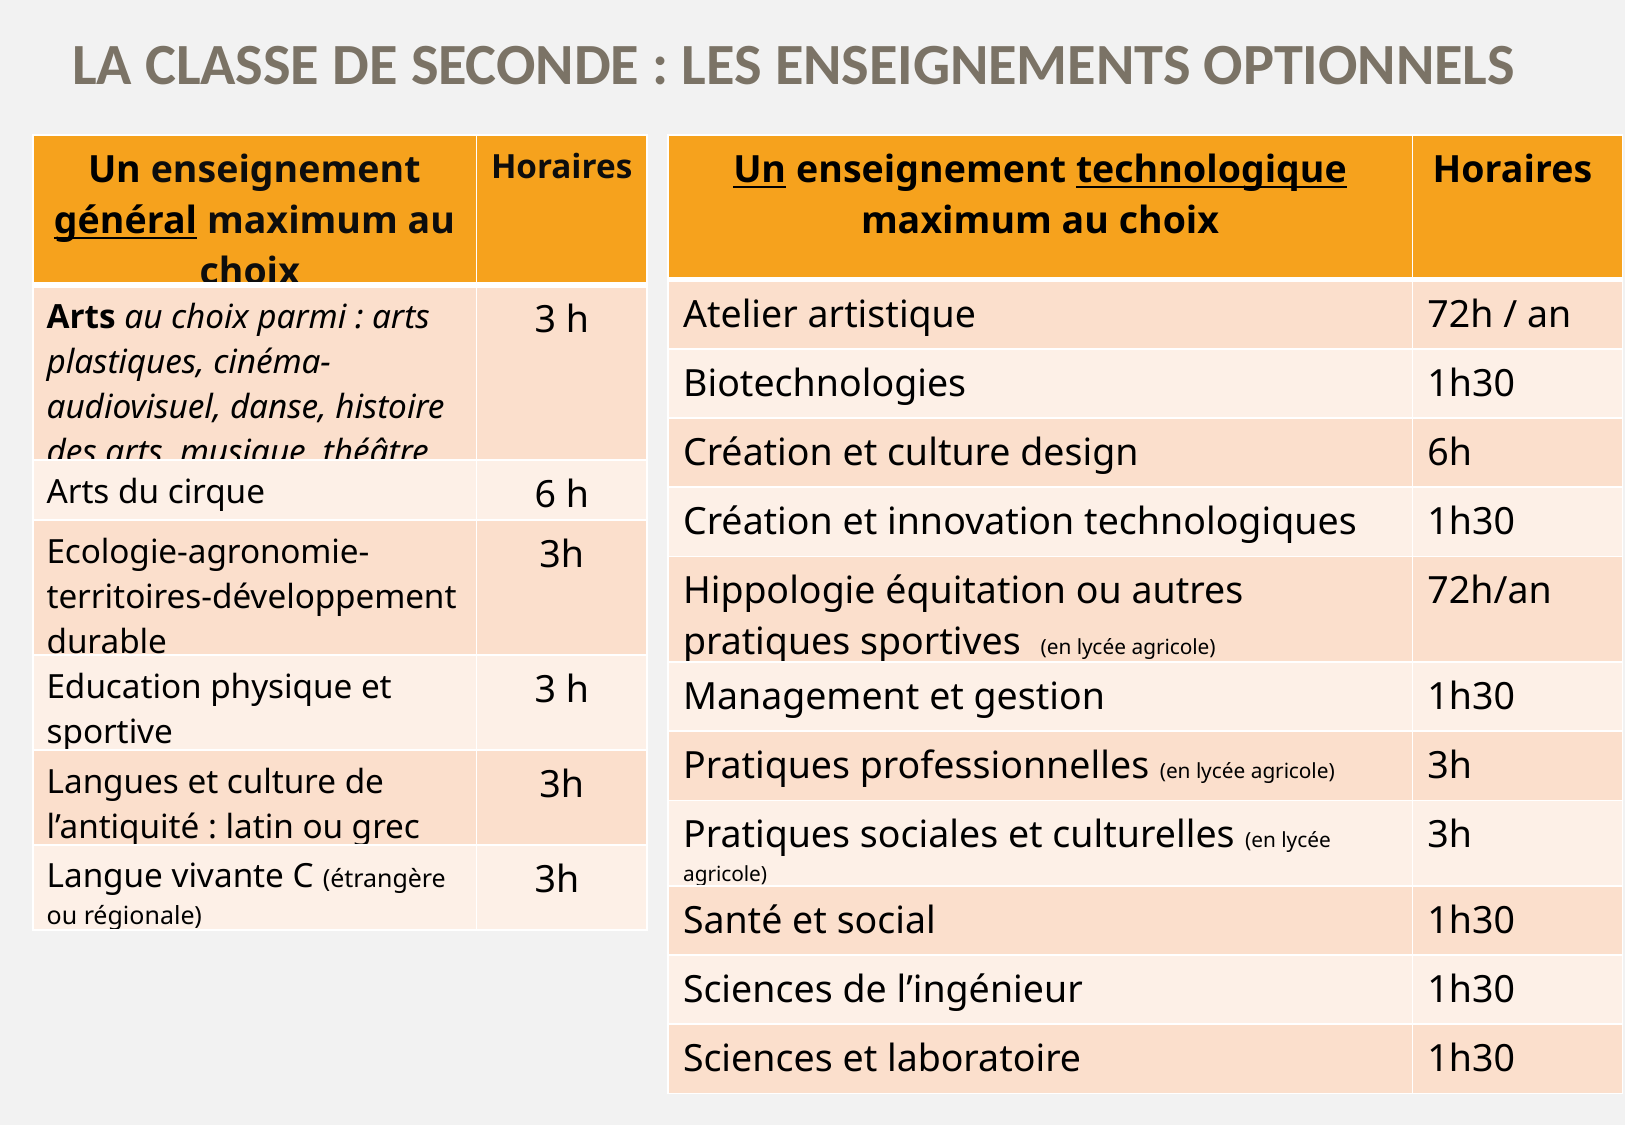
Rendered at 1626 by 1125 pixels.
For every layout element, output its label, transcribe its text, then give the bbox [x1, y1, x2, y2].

table_cell 3h [477, 521, 646, 654]
table_cell 1h30 [1413, 350, 1622, 417]
table_cell Education physique et sportive [34, 656, 476, 749]
table_cell 1h30 [1413, 956, 1622, 1023]
table_cell Santé et social [669, 887, 1412, 954]
table_cell Biotechnologies [669, 350, 1412, 417]
table_cell 3h [1413, 801, 1622, 885]
table_cell 3 h [477, 288, 646, 459]
table_header Un enseignement général maximum au choix [34, 136, 476, 282]
table_cell 1h30 [1413, 663, 1622, 730]
table_cell 3h [477, 751, 646, 844]
table_cell Atelier artistique [669, 282, 1412, 348]
table_cell Arts au choix parmi : arts plastiques, cinéma-audiovisuel, danse, histoire des arts, musique, théâtre [34, 288, 476, 459]
table_cell 6 h [477, 461, 646, 519]
table_cell Sciences et laboratoire [669, 1025, 1412, 1093]
table_cell Pratiques professionnelles (en lycée agricole) [669, 732, 1412, 800]
table_cell 1h30 [1413, 1025, 1622, 1093]
table_cell Ecologie-agronomie-territoires-développement durable [34, 521, 476, 654]
table_cell 72h/an [1413, 557, 1622, 661]
table_cell 3h [1413, 732, 1622, 800]
table_cell Management et gestion [669, 663, 1412, 730]
table_cell 1h30 [1413, 488, 1622, 556]
table_cell 3 h [477, 656, 646, 749]
table_cell Pratiques sociales et culturelles (en lycée agricole) [669, 801, 1412, 885]
table_cell 6h [1413, 419, 1622, 486]
text_box LA CLASSE DE SECONDE : LES ENSEIGNEMENTS OPTIONNELS [21, 18, 1581, 134]
table_header Un enseignement technologique maximum au choix [669, 136, 1412, 277]
table_cell Sciences de l’ingénieur [669, 956, 1412, 1023]
table_cell Langue vivante C (étrangère ou régionale) [34, 846, 476, 929]
table_cell Création et culture design [669, 419, 1412, 486]
table_cell 1h30 [1413, 887, 1622, 954]
table_cell 72h / an [1413, 282, 1622, 348]
table_header Horaires [1413, 136, 1622, 277]
table_cell 3h [477, 846, 646, 929]
table_cell Hippologie équitation ou autres pratiques sportives (en lycée agricole) [669, 557, 1412, 661]
table_cell Création et innovation technologiques [669, 488, 1412, 556]
table_cell Langues et culture de l’antiquité : latin ou grec [34, 751, 476, 844]
table_header Horaires [477, 136, 646, 282]
table_cell Arts du cirque [34, 461, 476, 519]
